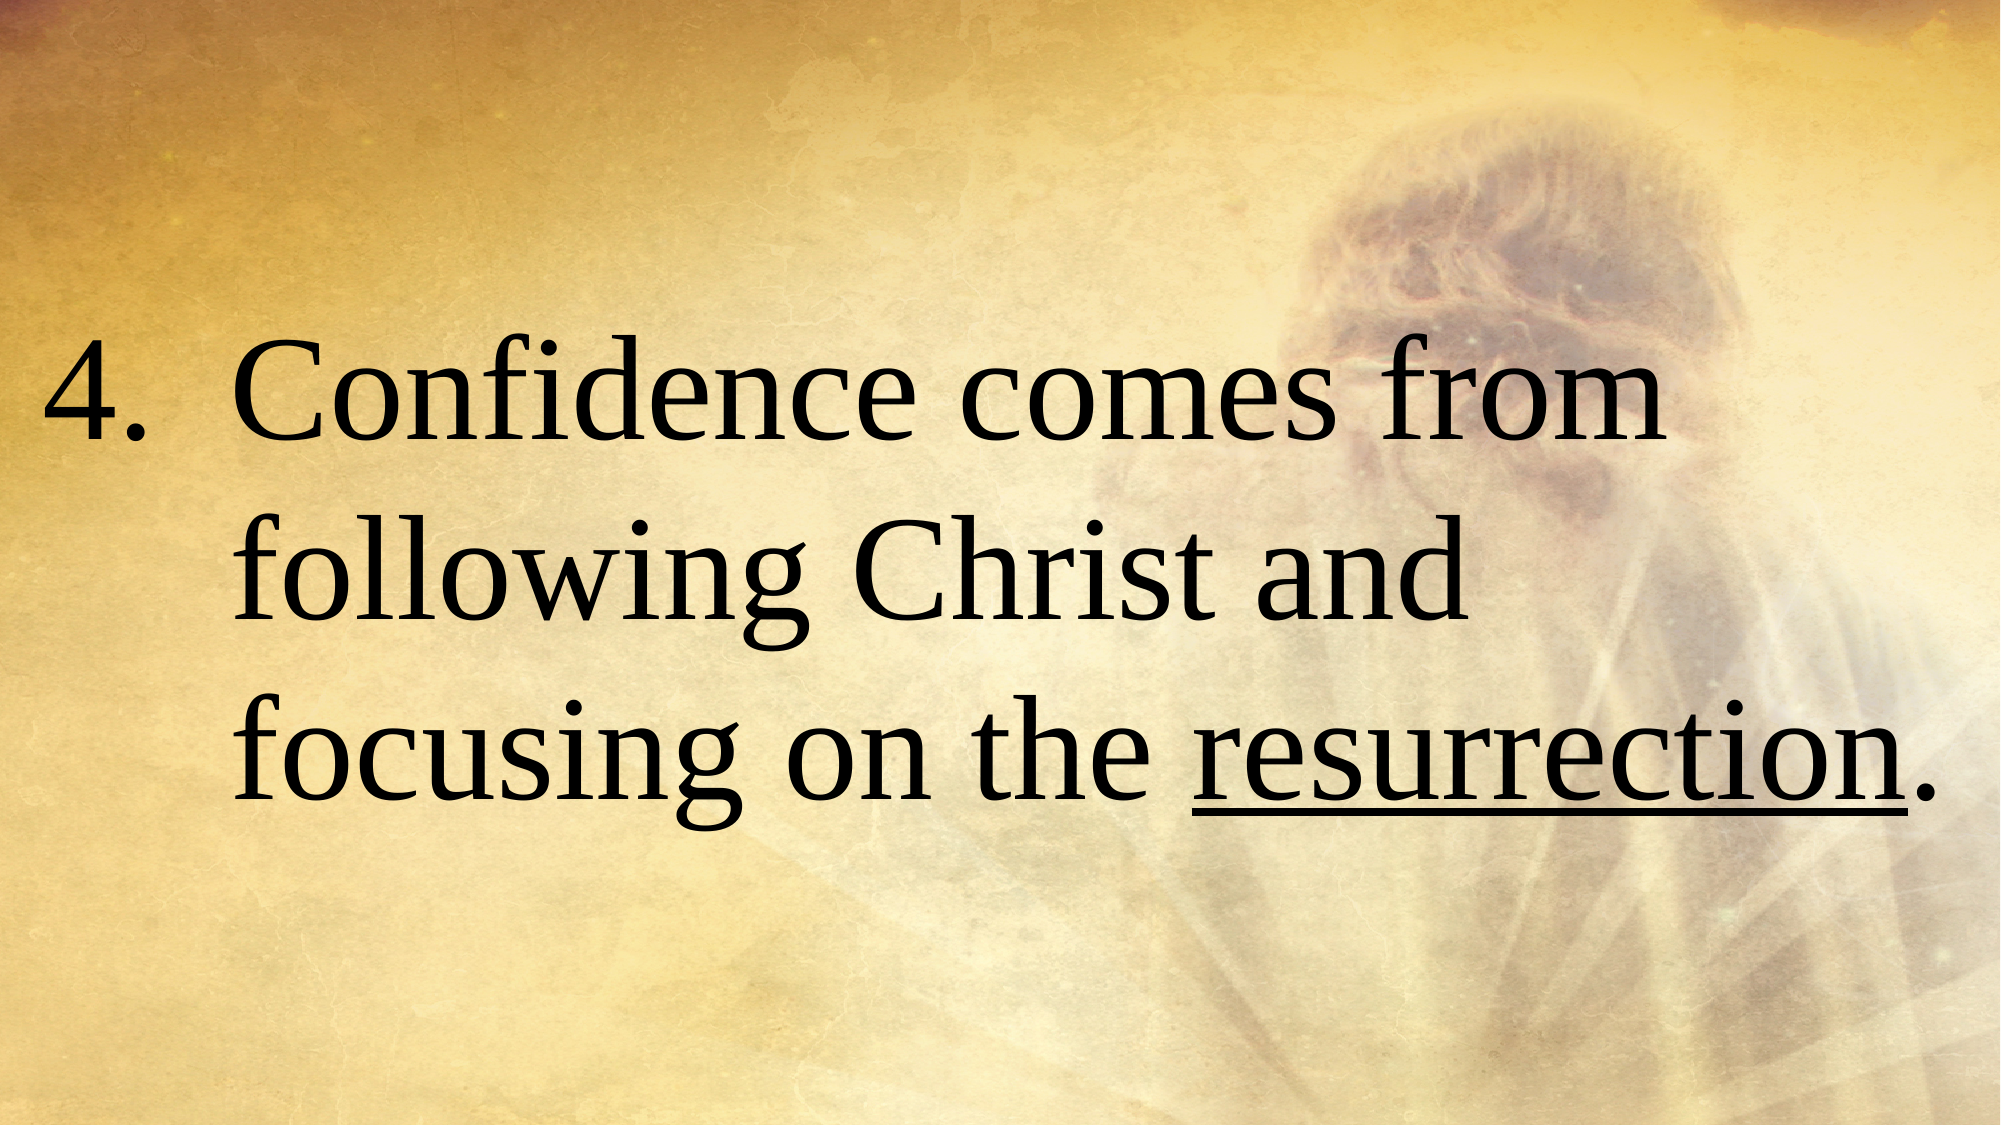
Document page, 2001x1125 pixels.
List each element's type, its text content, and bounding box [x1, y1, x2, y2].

text_box Confidence comes from following Christ and focusing on the resurrection. [27, 282, 1969, 837]
picture [0, 0, 2001, 1125]
